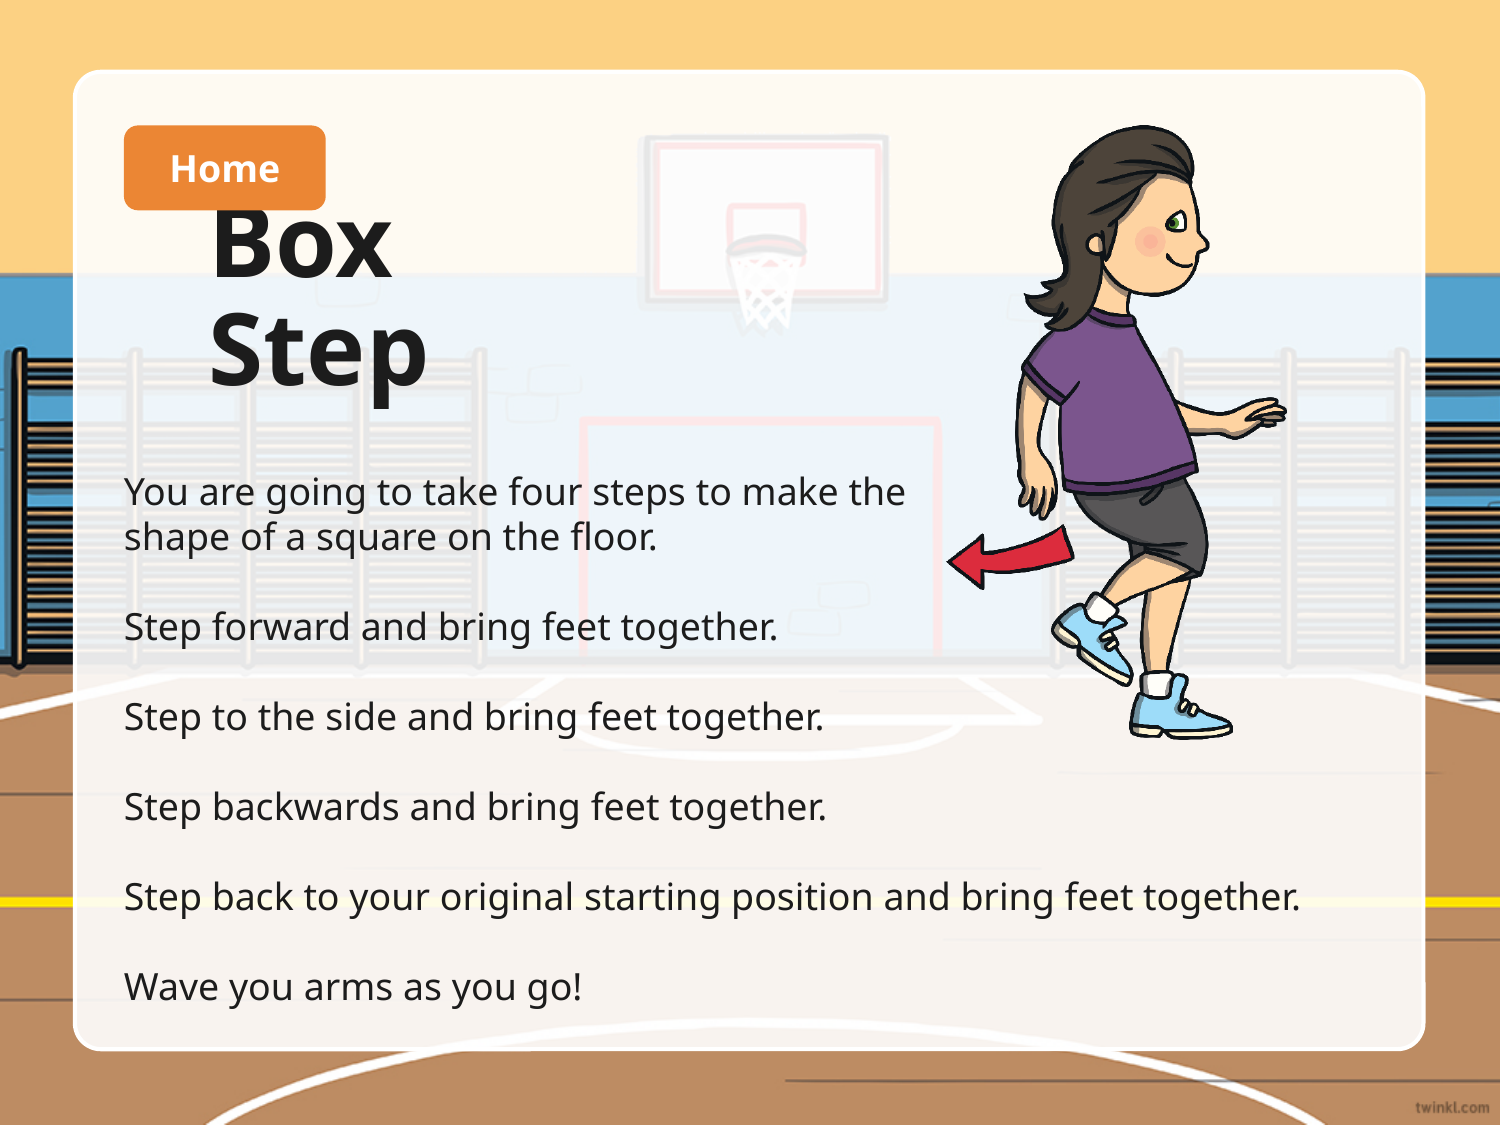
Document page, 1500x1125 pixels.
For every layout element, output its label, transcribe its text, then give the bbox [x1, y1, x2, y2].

text_box You are going to take four steps to make the shape of a square on the floor. Step forward and bring feet together. Step to the side and bring feet together. Step backwards and bring feet together. Step back to your original starting position and bring feet together. Wave you arms as you go! [123, 467, 1393, 1008]
text_box Home [122, 124, 327, 212]
picture [0, 0, 1500, 1125]
text_box Box Step [74, 217, 564, 382]
